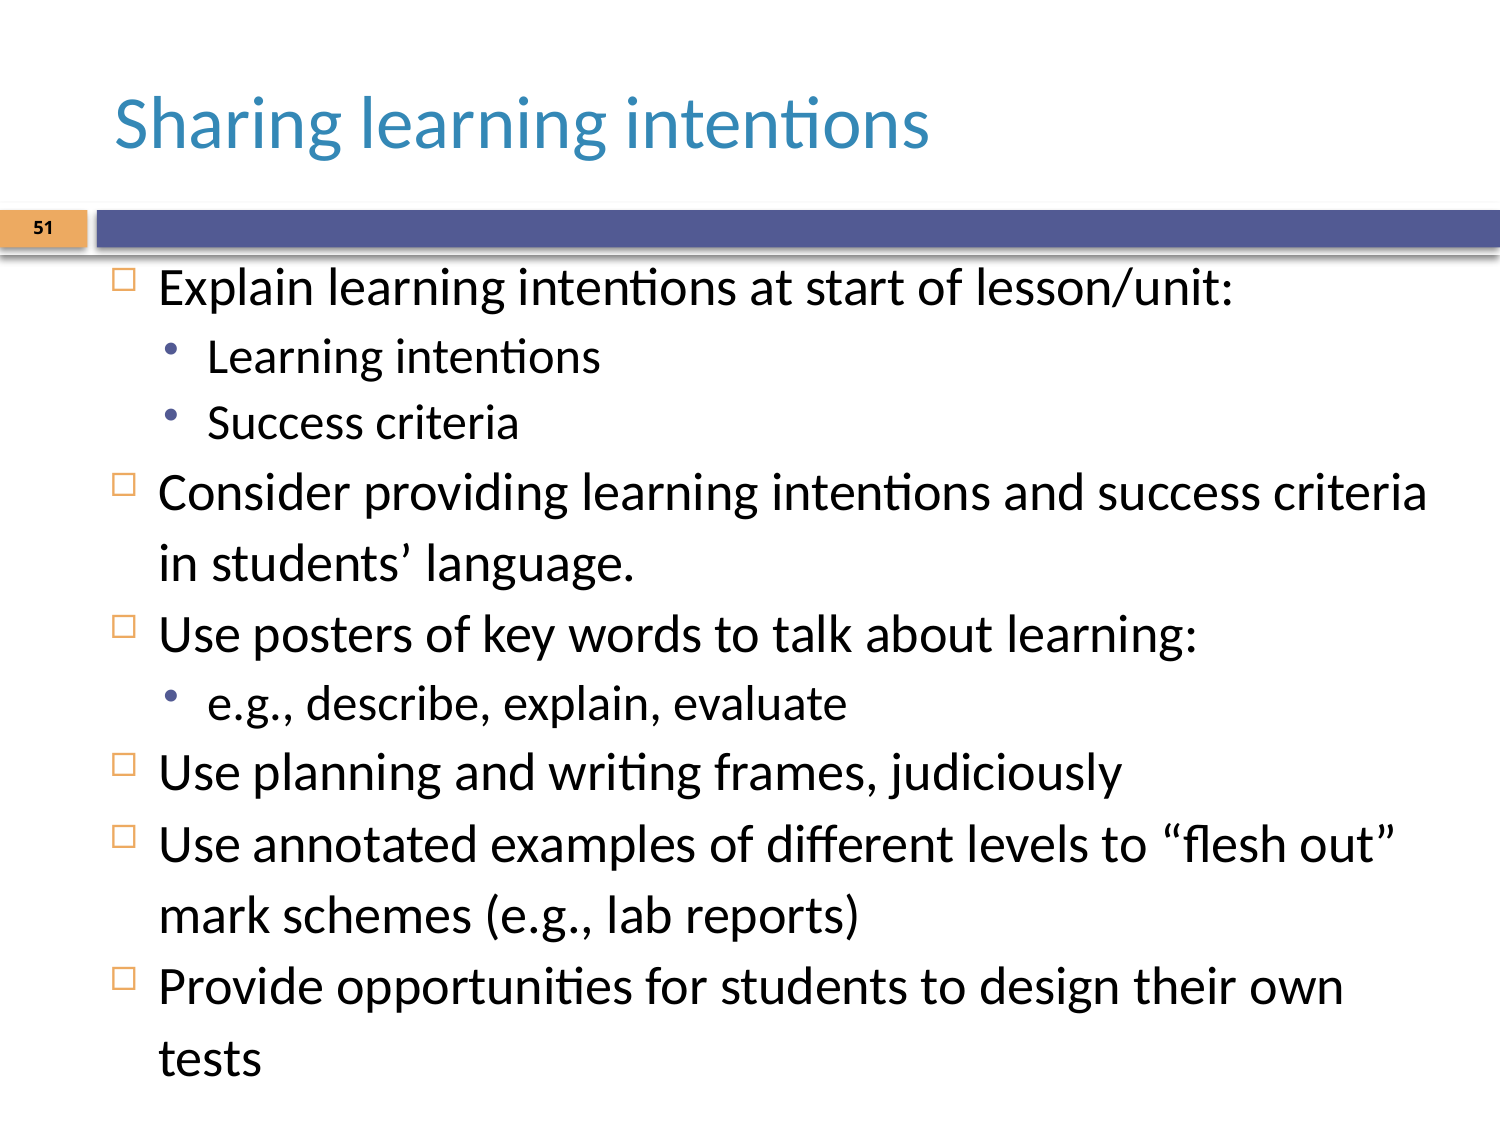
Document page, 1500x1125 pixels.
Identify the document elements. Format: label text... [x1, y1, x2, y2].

slide_number 51 [0, 208, 88, 249]
title Sharing learning intentions [99, 37, 1438, 200]
list Explain learning intentions at start of lesson/unit: Learning intentions Success criteria Consider providing learning intentions and success criteria in students’ language. Use posters of key words to talk about learning: e.g., describe, explain, evaluate Use planning and writing frames, judiciously Use annotated examples of different levels to “flesh out” mark schemes (e.g., lab reports) Provide opportunities for students to design their own tests [94, 237, 1461, 1103]
